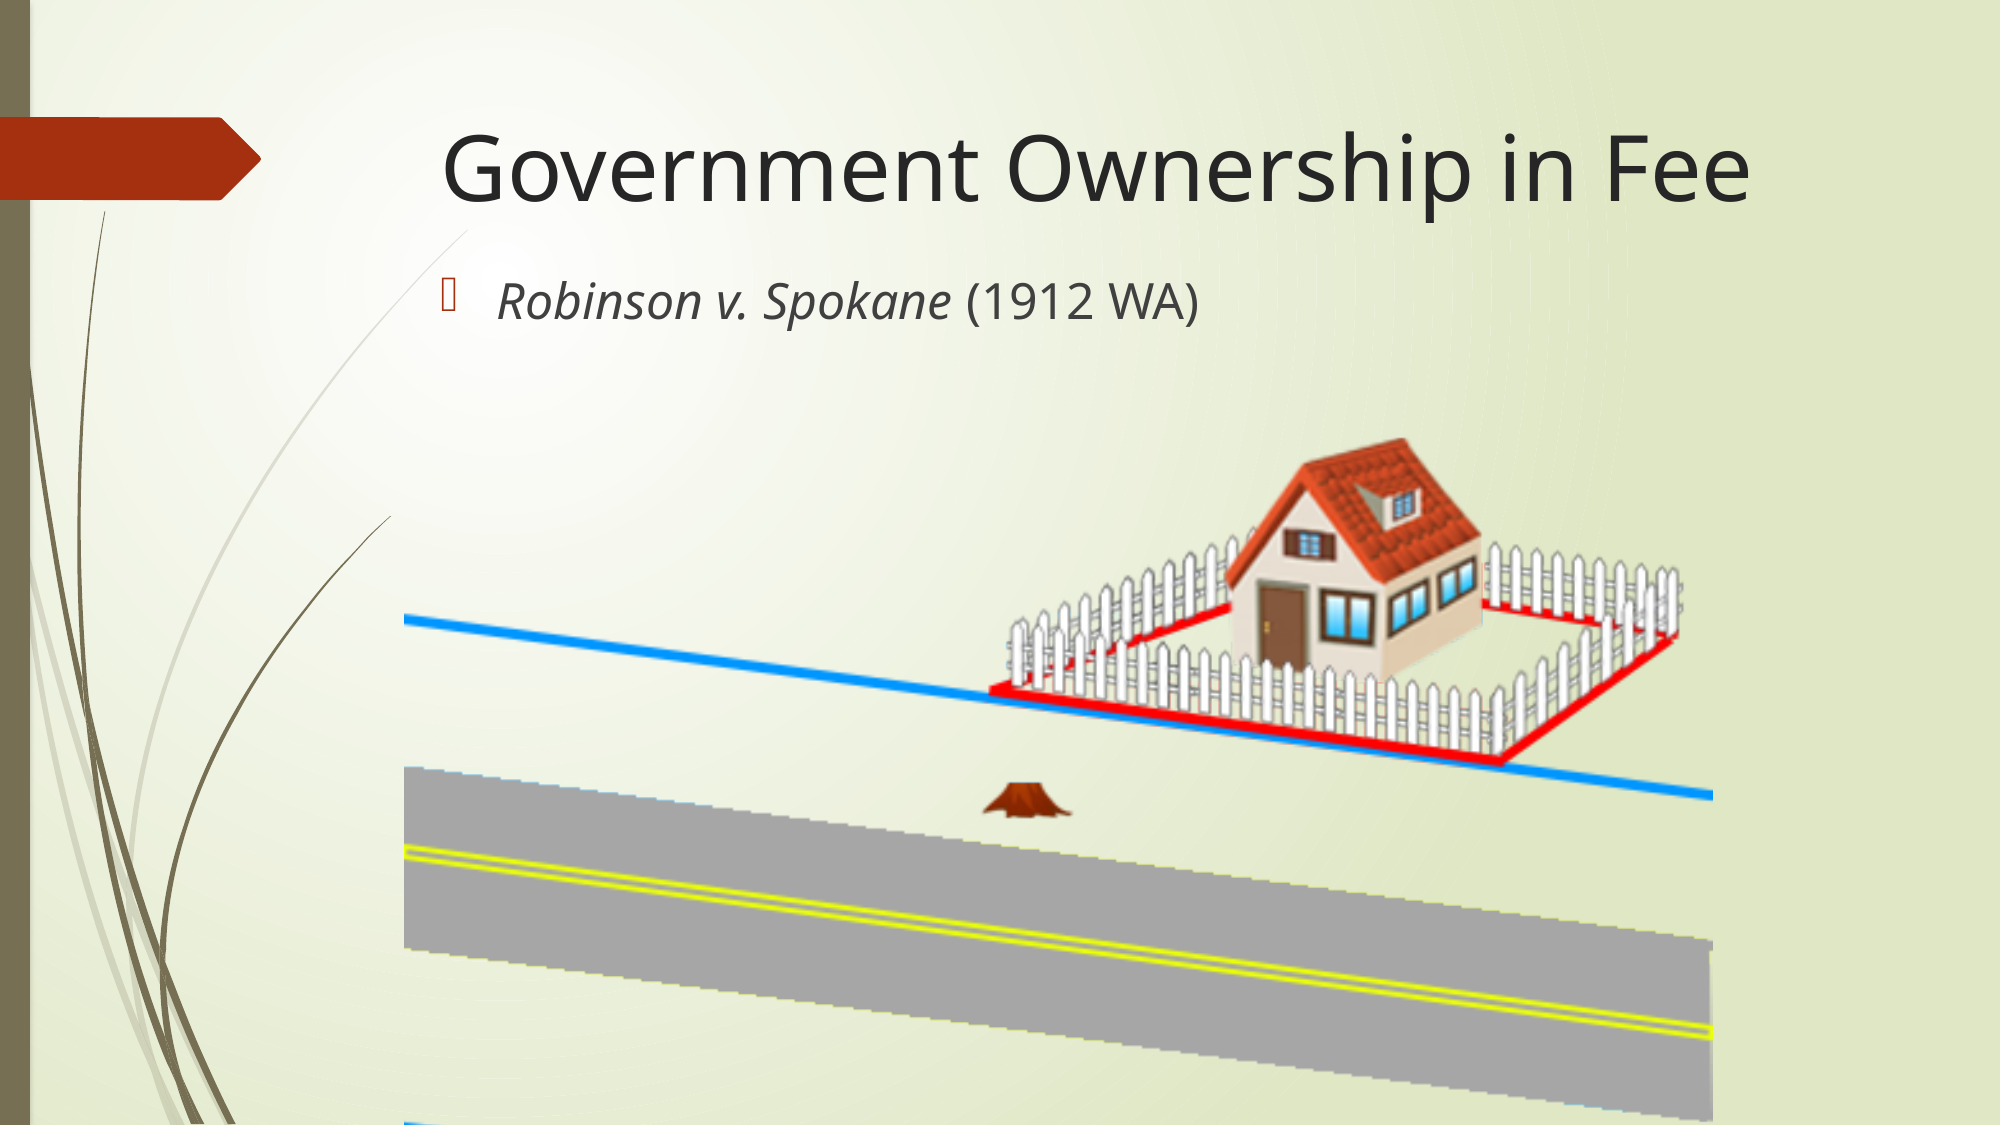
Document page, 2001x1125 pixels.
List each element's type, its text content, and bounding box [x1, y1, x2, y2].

text_box Robinson v. Spokane (1912 WA) [425, 262, 1909, 977]
picture [403, 289, 1713, 1125]
title Government Ownership in Fee [425, 102, 1888, 262]
